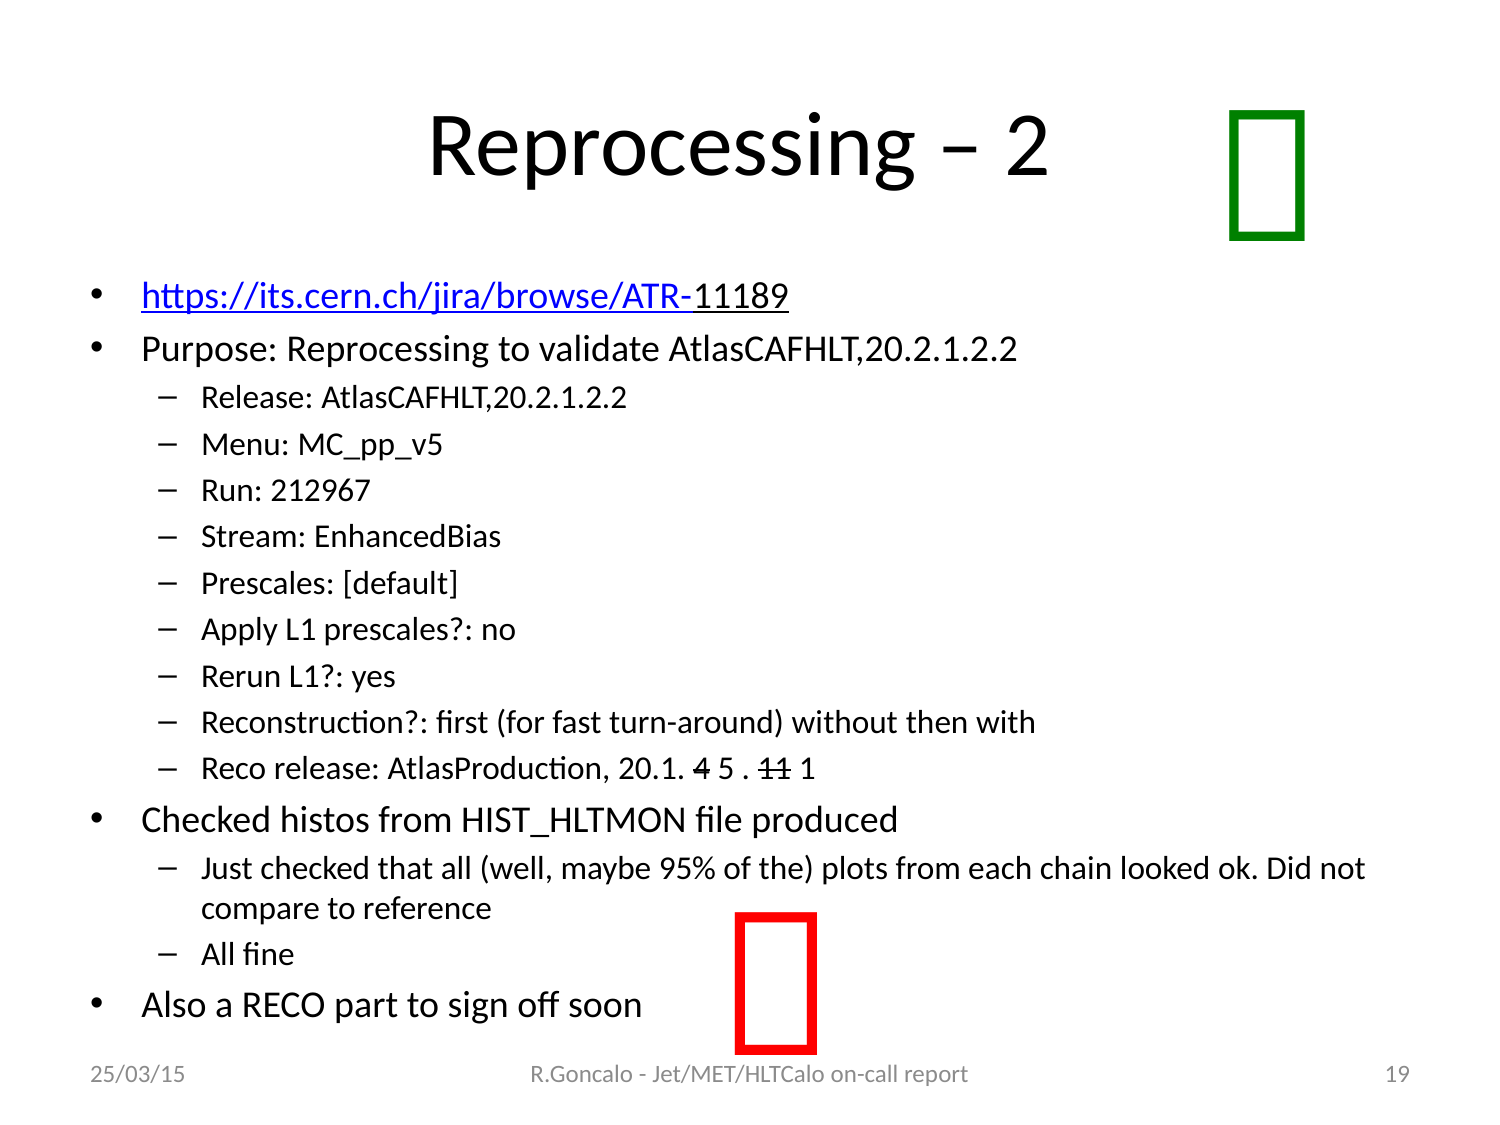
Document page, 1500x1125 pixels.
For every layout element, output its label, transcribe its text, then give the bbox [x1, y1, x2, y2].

text_box  [1197, 50, 1452, 286]
footer R.Goncalo - Jet/MET/HLTCalo on-call report [512, 1042, 626, 1103]
slide_number 19 [1074, 1042, 1425, 1103]
text_box  [626, 847, 859, 1103]
list https://its.cern.ch/jira/browse/ATR-11189 Purpose: Reprocessing to validate AtlasCAFHLT,20.2.1.2.2 Release: AtlasCAFHLT,20.2.1.2.2 Menu: MC_pp_v5 Run: 212967 Stream: EnhancedBias Prescales: [default] Apply L1 prescales?: no Rerun L1?: yes Reconstruction?: first (for fast turn-around) without then with Reco release: AtlasProduction, 20.1. 4 5 . 11 1 Checked histos from HIST_HLTMON file produced Just checked that all (well, maybe 95% of the) plots from each chain looked ok. Did not compare to reference All fine Also a RECO part to sign off soon [75, 262, 1425, 1043]
title Reprocessing – 2 [75, 45, 1425, 233]
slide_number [75, 1042, 425, 1103]
footer R.Goncalo - Jet/MET/HLTCalo on-call report [859, 1042, 988, 1103]
